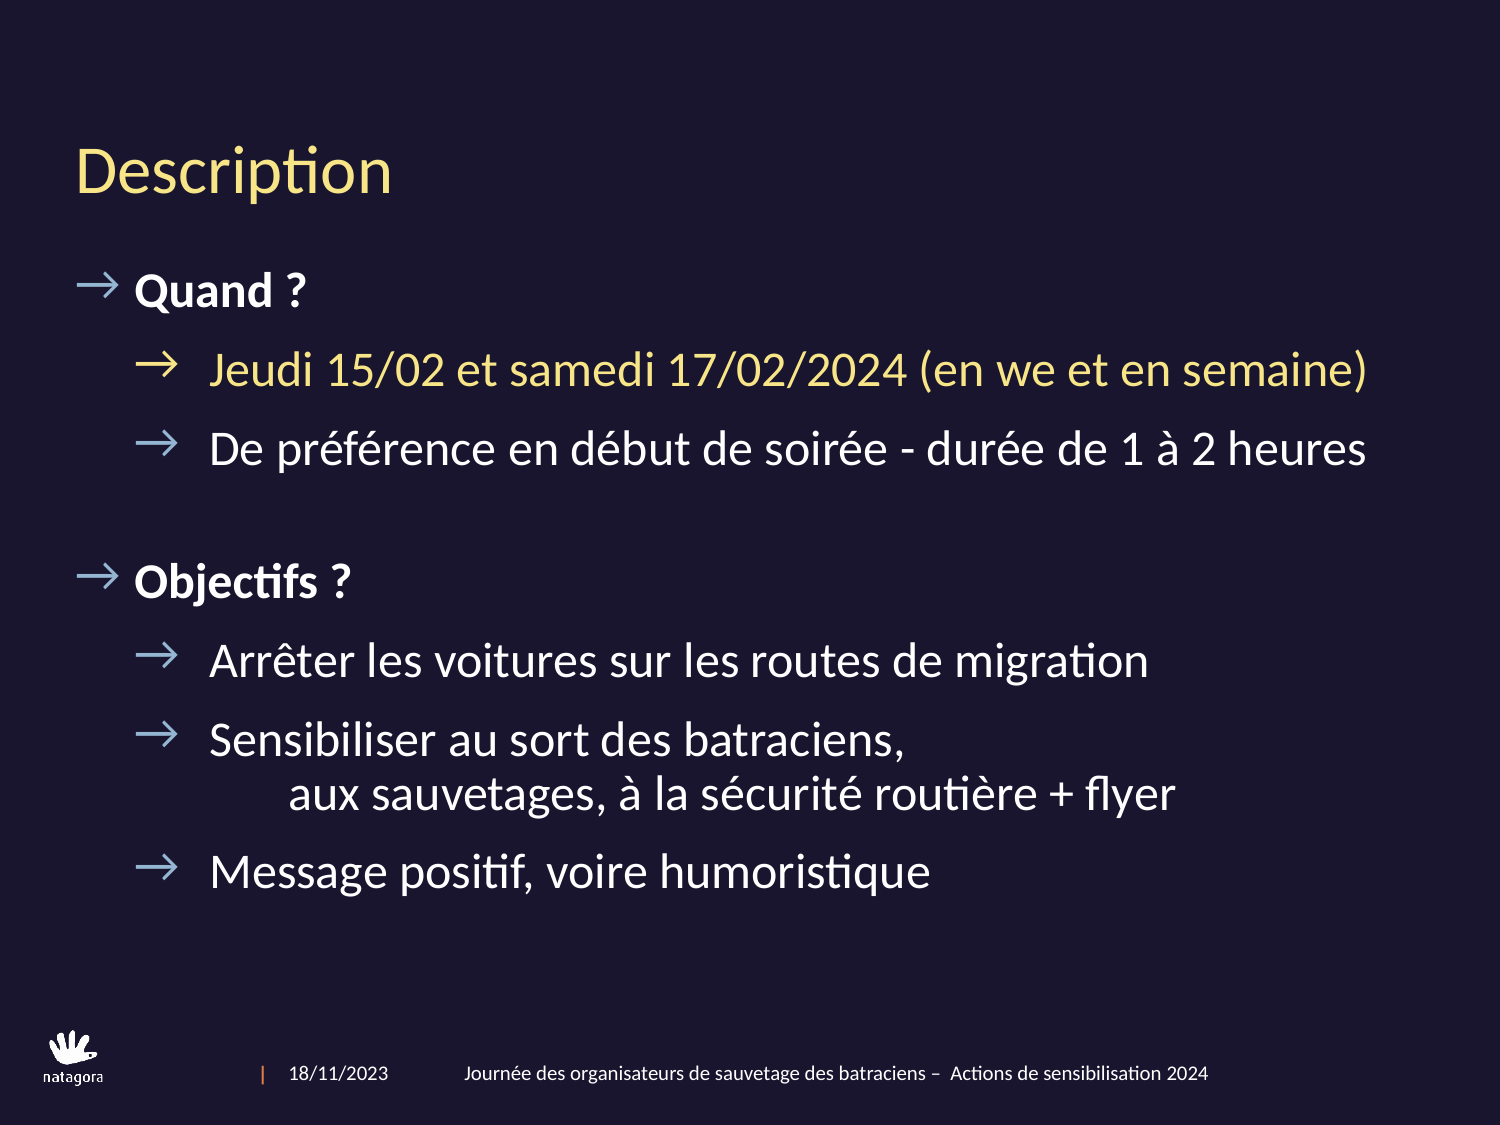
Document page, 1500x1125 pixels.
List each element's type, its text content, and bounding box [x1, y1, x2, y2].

text_box 18/11/2023 Journée des organisateurs de sauvetage des batraciens – Actions de sensibilisation 2024 [273, 1052, 1275, 1093]
list Quand ? Jeudi 15/02 et samedi 17/02/2024 (en we et en semaine) De préférence en début de soirée - durée de 1 à 2 heures Objectifs ? Arrêter les voitures sur les routes de migration Sensibiliser au sort des batraciens, aux sauvetages, à la sécurité routière + flyer Message positif, voire humoristique [60, 256, 1437, 1014]
picture [43, 1030, 103, 1088]
title Description [60, 0, 1437, 216]
